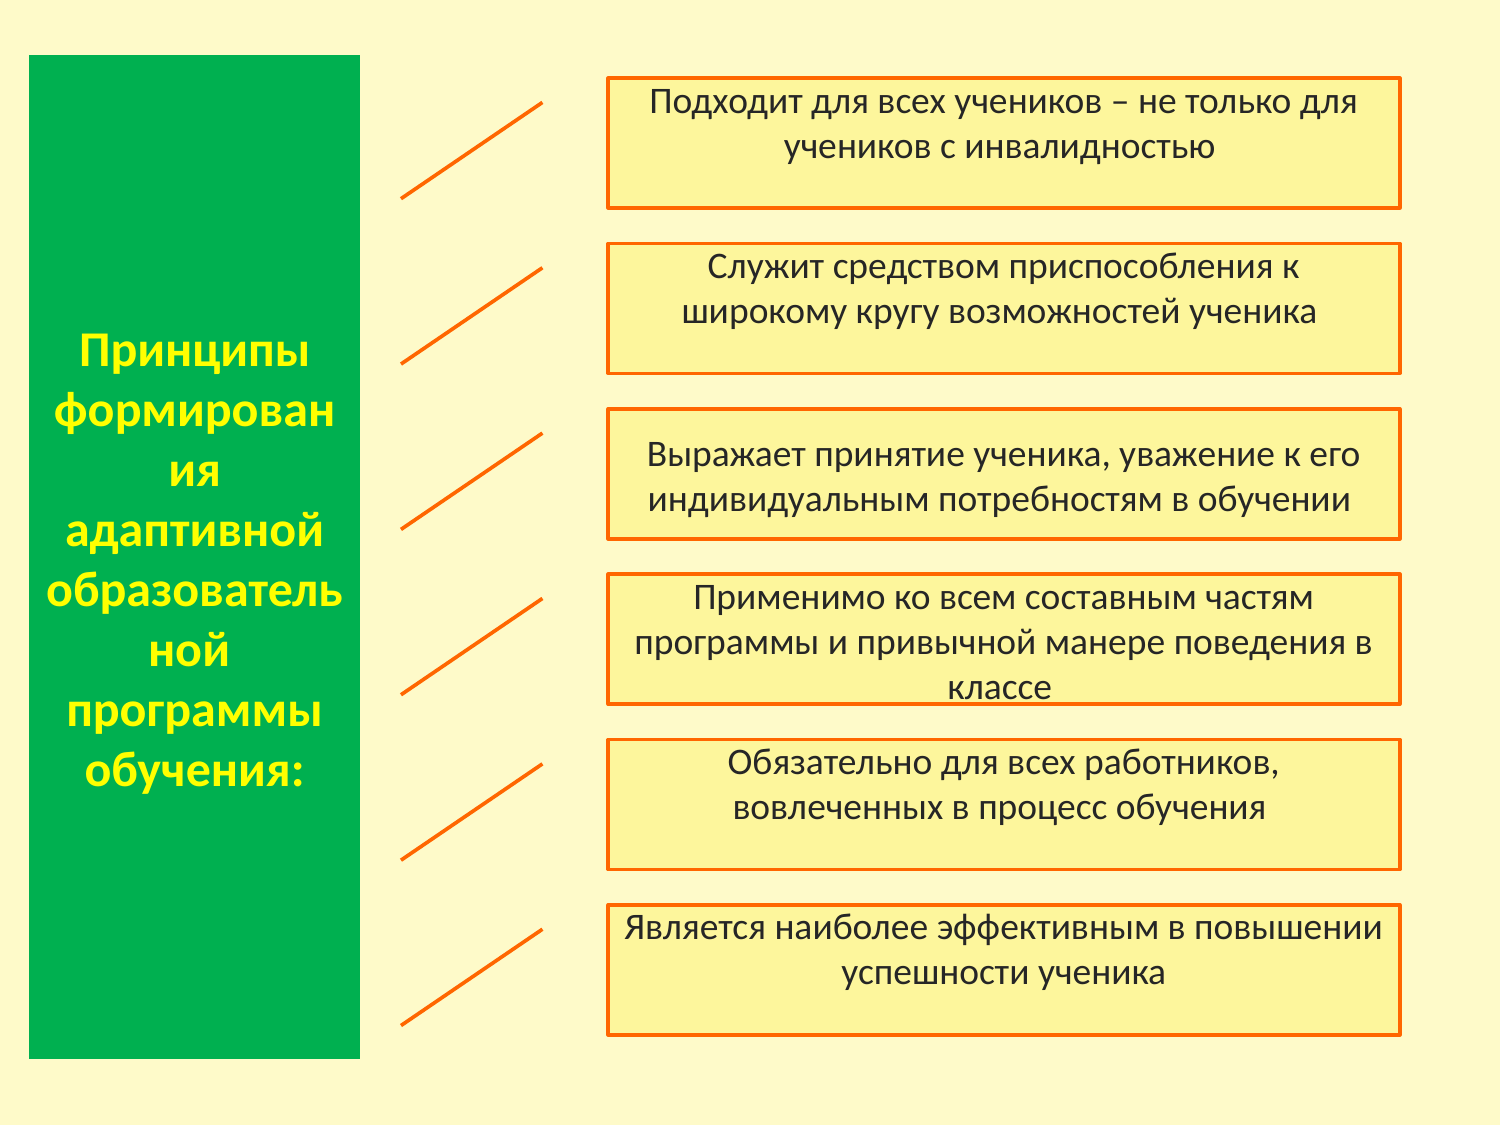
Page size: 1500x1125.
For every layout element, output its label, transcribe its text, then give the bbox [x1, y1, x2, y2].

text_box Применимо ко всем составным частям программы и привычной манере поведения в классе [399, 596, 544, 697]
text_box Является наиболее эффективным в повышении успешности ученика [606, 903, 1402, 1037]
text_box Обязательно для всех работников, вовлеченных в процесс обучения [606, 738, 1402, 871]
text_box Подходит для всех учеников – не только для учеников с инвалидностью [399, 100, 544, 201]
text_box Выражает принятие ученика, уважение к его индивидуальным потребностям в обучении [606, 407, 1402, 541]
text_box Служит средством приспособления к широкому кругу возможностей ученика [399, 266, 544, 366]
text_box Принципы формирования адаптивной образовательной программы обучения: [28, 53, 362, 1060]
text_box Применимо ко всем составным частям программы и привычной манере поведения в классе [606, 572, 1402, 706]
text_box Обязательно для всех работников, вовлеченных в процесс обучения [399, 762, 544, 862]
text_box Является наиболее эффективным в повышении успешности ученика [399, 927, 544, 1028]
text_box Служит средством приспособления к широкому кругу возможностей ученика [606, 242, 1402, 375]
text_box Выражает принятие ученика, уважение к его индивидуальным потребностям в обучении [399, 431, 544, 531]
text_box Подходит для всех учеников – не только для учеников с инвалидностью [606, 76, 1402, 210]
